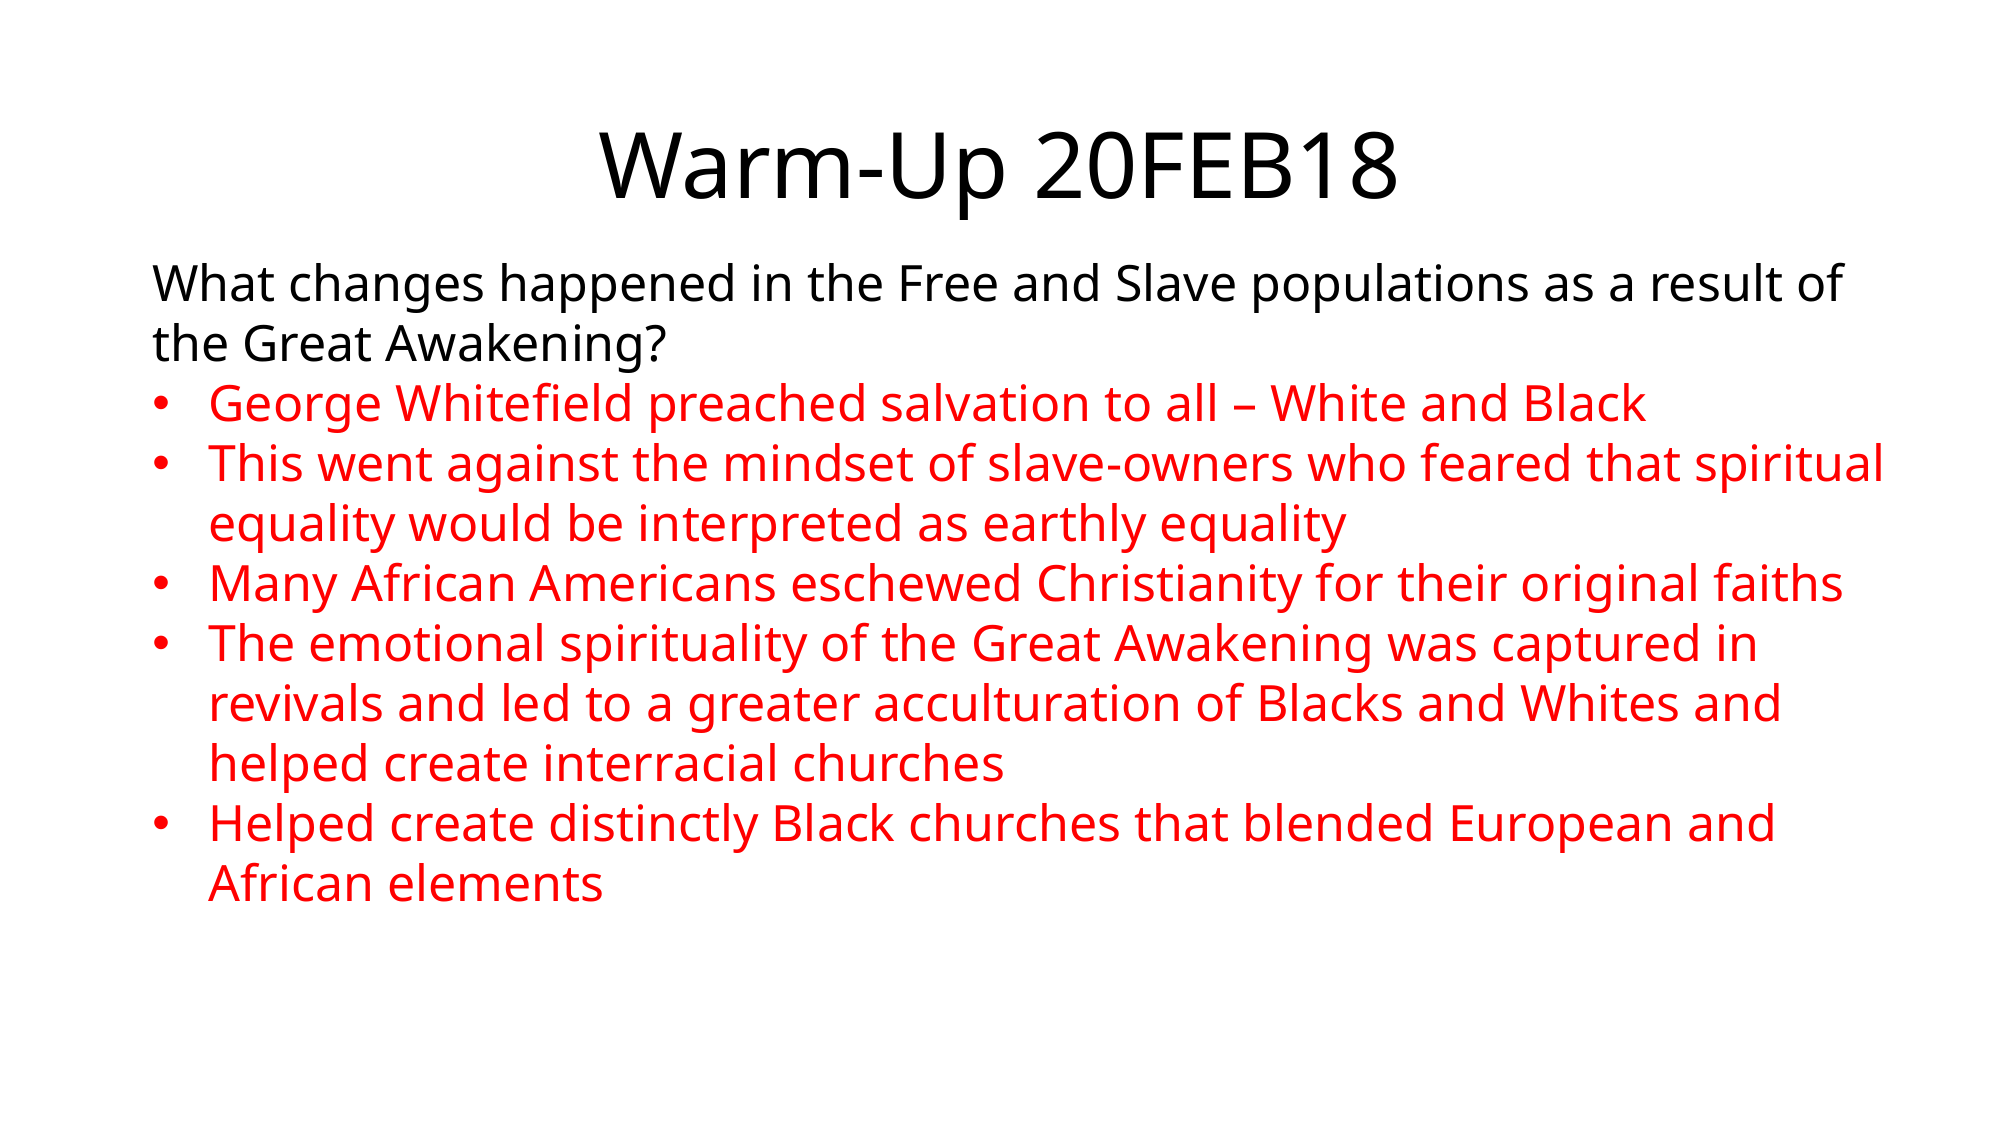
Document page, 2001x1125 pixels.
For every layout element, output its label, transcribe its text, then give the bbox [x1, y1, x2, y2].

text_box What changes happened in the Free and Slave populations as a result of the Great Awakening? George Whitefield preached salvation to all – White and Black This went against the mindset of slave-owners who feared that spiritual equality would be interpreted as earthly equality Many African Americans eschewed Christianity for their original faiths The emotional spirituality of the Great Awakening was captured in revivals and led to a greater acculturation of Blacks and Whites and helped create interracial churches Helped create distinctly Black churches that blended European and African elements [137, 244, 1934, 920]
title Warm-Up 20FEB18 [137, 59, 1863, 244]
